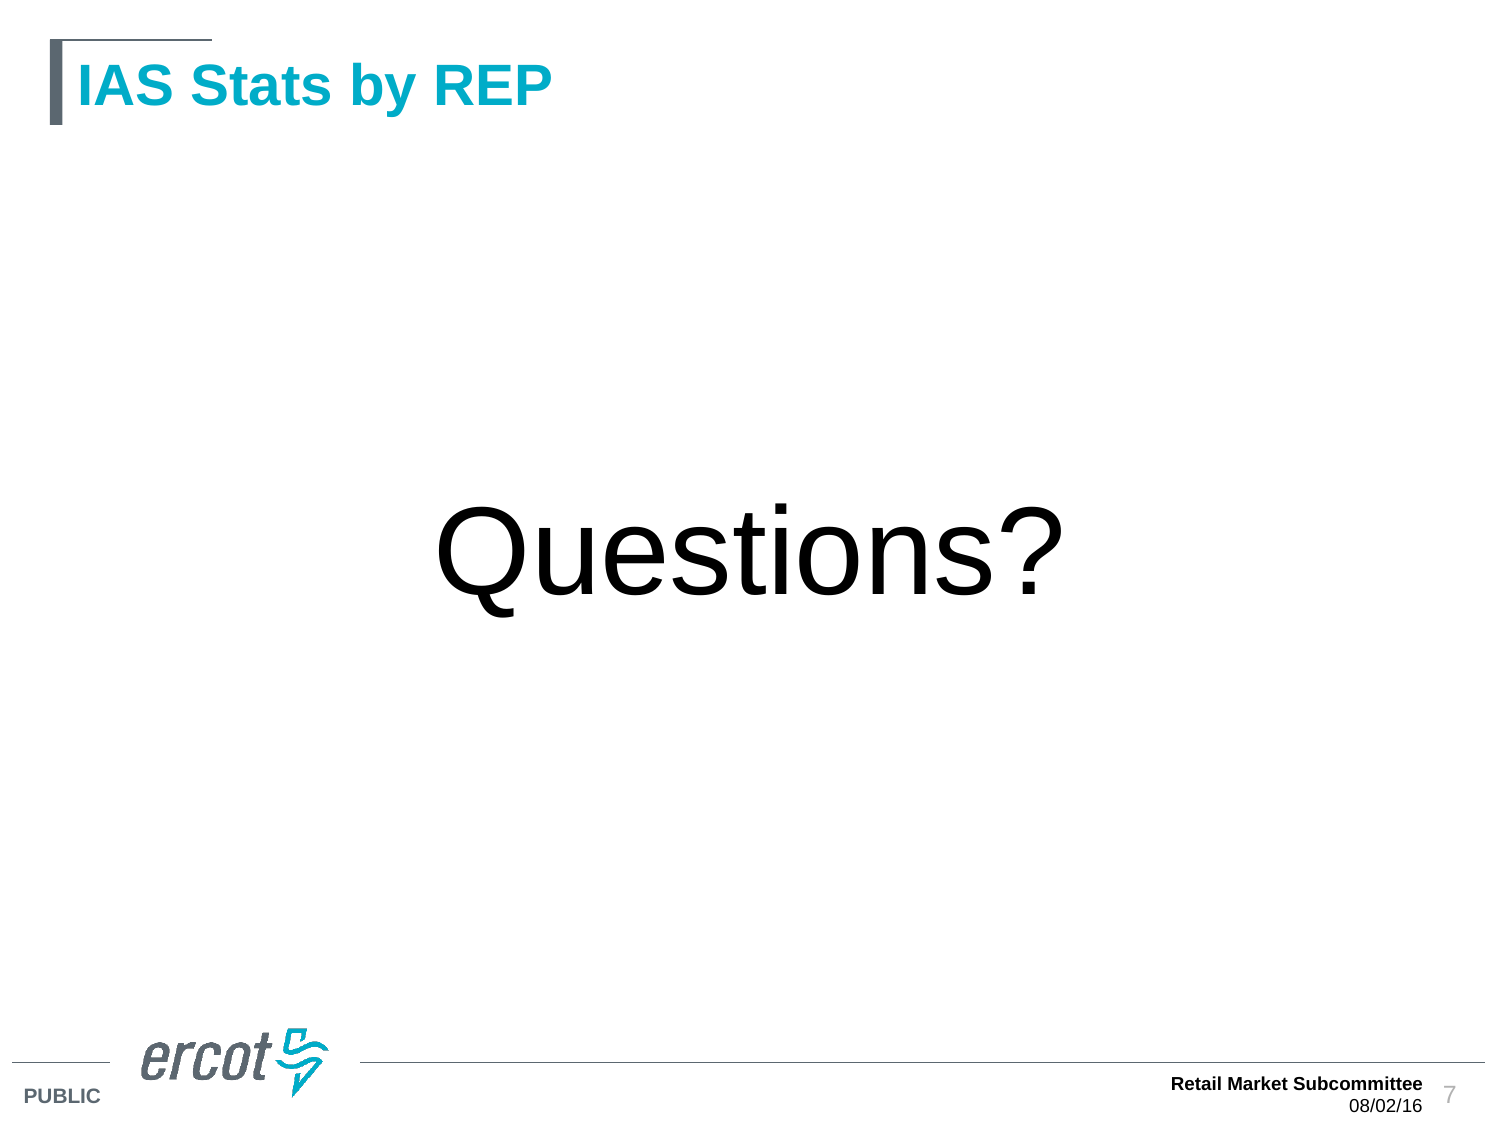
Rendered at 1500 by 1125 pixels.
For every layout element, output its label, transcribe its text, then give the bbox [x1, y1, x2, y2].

title IAS Stats by REP [62, 39, 1450, 228]
list Questions? [50, 287, 1450, 997]
text_box Retail Market Subcommittee 08/02/16 [1124, 1064, 1438, 1125]
slide_number 7 [1438, 1076, 1488, 1112]
picture [137, 1024, 332, 1100]
